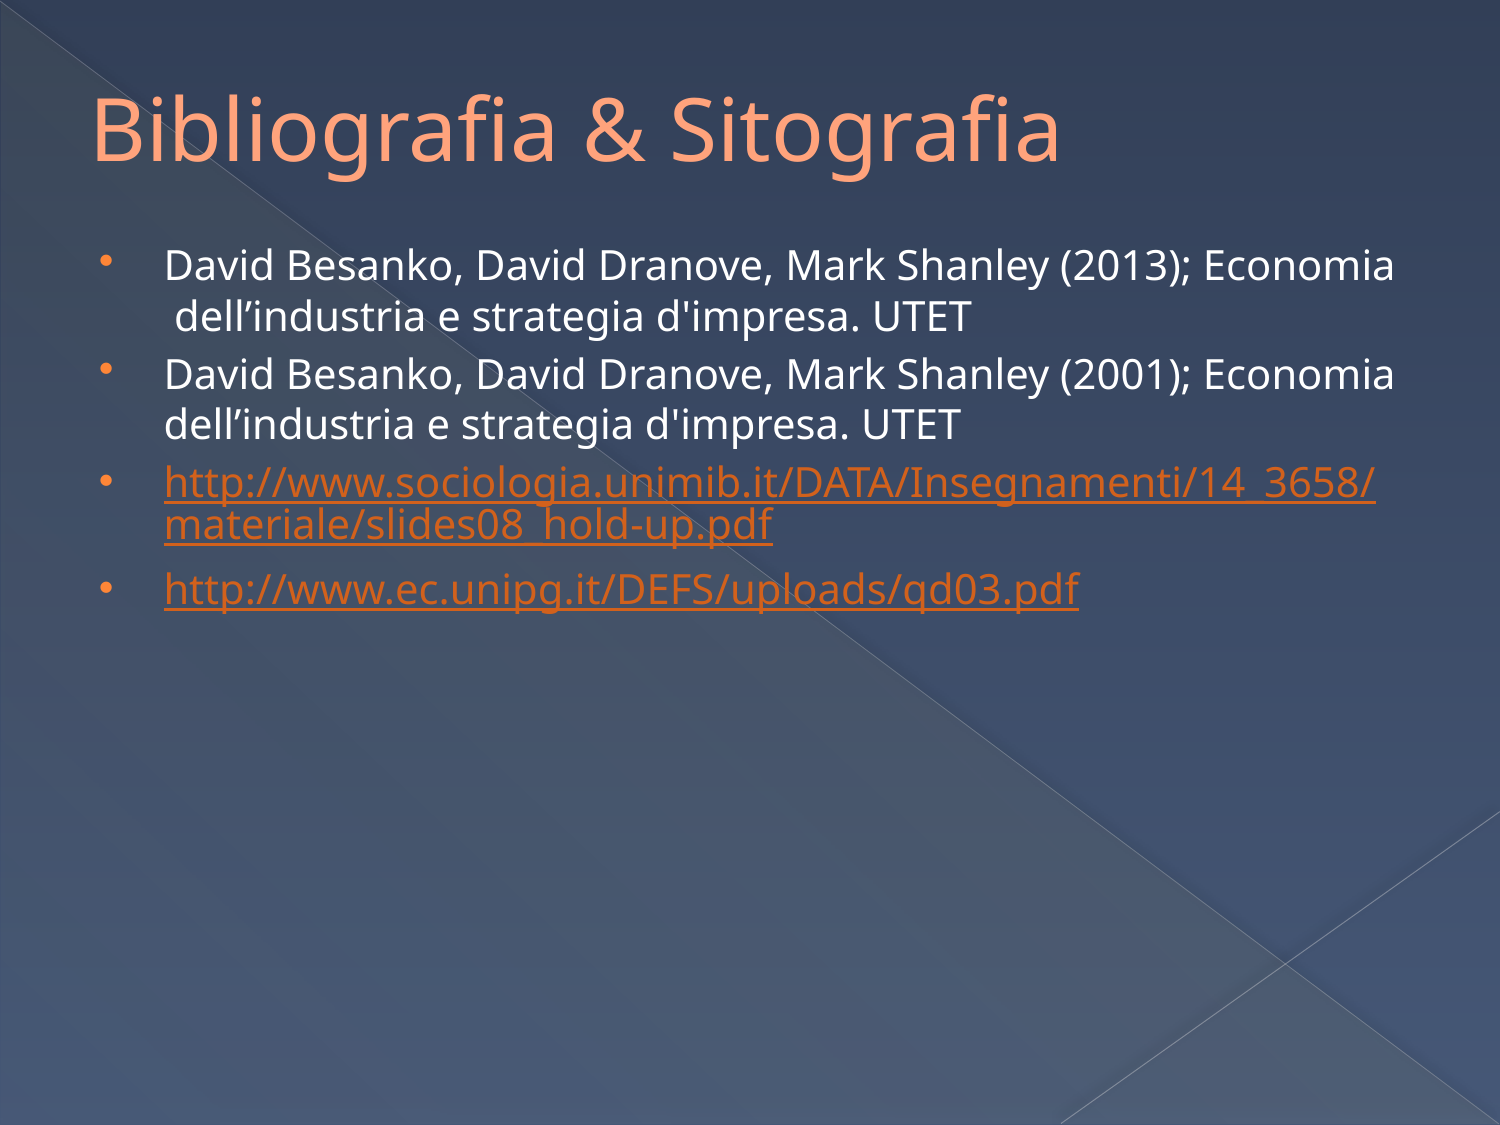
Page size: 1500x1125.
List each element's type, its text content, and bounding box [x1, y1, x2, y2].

title Bibliografia & Sitografia [75, 43, 1329, 209]
list David Besanko, David Dranove, Mark Shanley (2013); Economia dell’industria e strategia d'impresa. UTET David Besanko, David Dranove, Mark Shanley (2001); Economia dell’industria e strategia d'impresa. UTET http://www.sociologia.unimib.it/DATA/Insegnamenti/14_3658/materiale/slides08_hold-up.pdf http://www.ec.unipg.it/DEFS/uploads/qd03.pdf [74, 231, 1412, 1095]
text_box [809, 54, 1437, 285]
